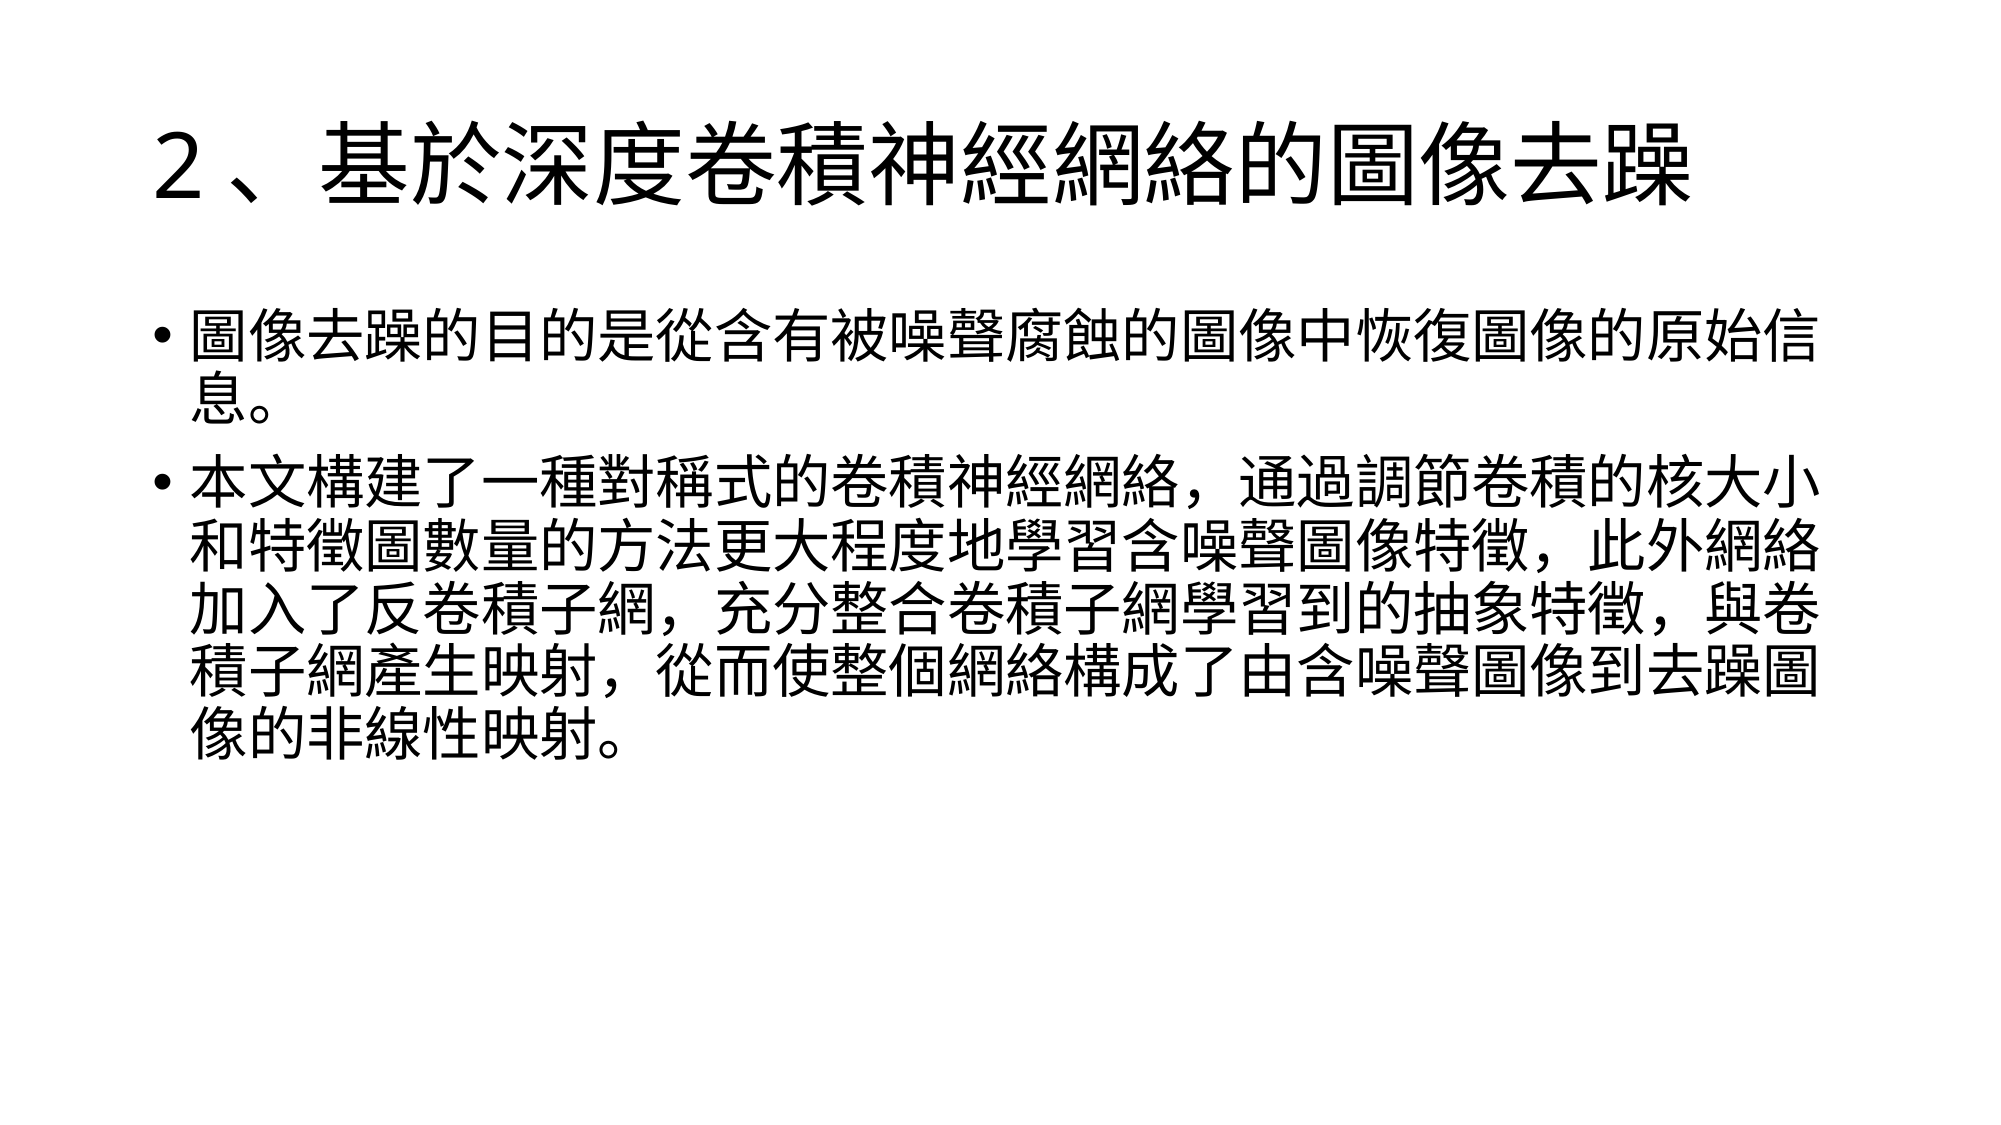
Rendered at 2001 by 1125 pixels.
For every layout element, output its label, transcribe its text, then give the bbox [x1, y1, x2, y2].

list 圖像去躁的目的是從含有被噪聲腐蝕的圖像中恢復圖像的原始信息。 本文構建了一種對稱式的卷積神經網絡，通過調節卷積的核大小和特徵圖數量的方法更大程度地學習含噪聲圖像特徵，此外網絡加入了反卷積子網，充分整合卷積子網學習到的抽象特徵，與卷積子網產生映射，從而使整個網絡構成了由含噪聲圖像到去躁圖像的非線性映射。 [137, 299, 1863, 1014]
title 2、基於深度卷積神經網絡的圖像去躁 [137, 59, 1863, 278]
